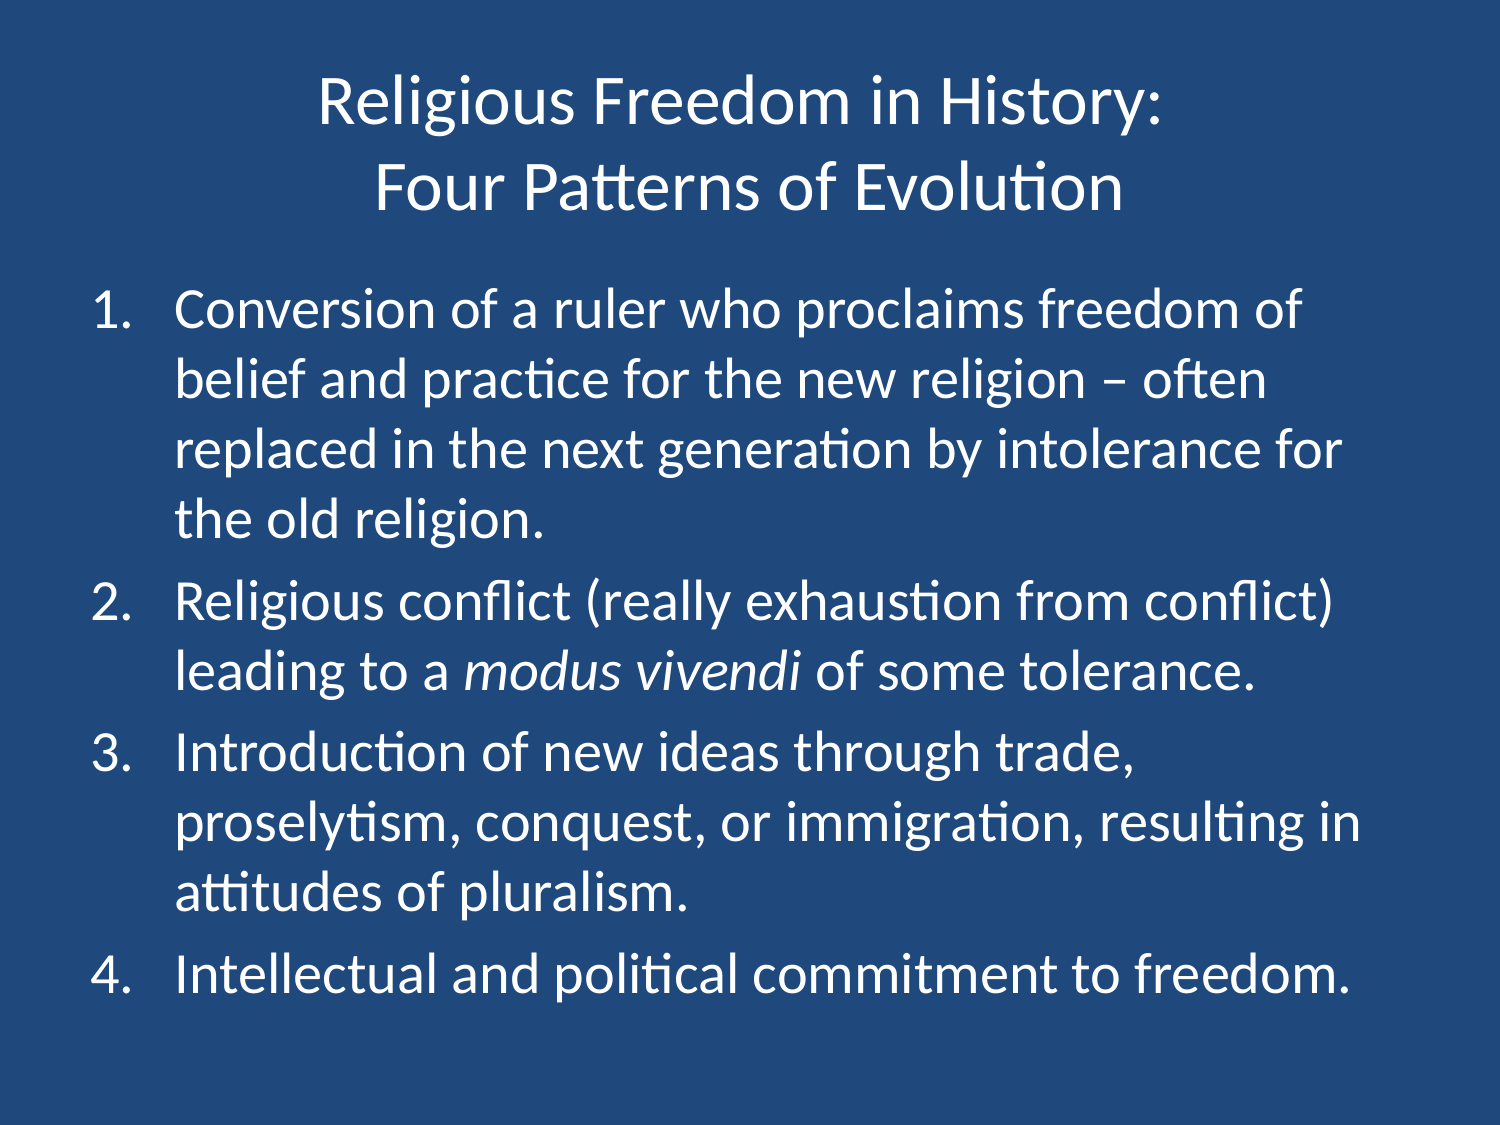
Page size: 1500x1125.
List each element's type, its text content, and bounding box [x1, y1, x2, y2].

list Conversion of a ruler who proclaims freedom of belief and practice for the new religion – often replaced in the next generation by intolerance for the old religion. Religious conflict (really exhaustion from conflict) leading to a modus vivendi of some tolerance. Introduction of new ideas through trade, proselytism, conquest, or immigration, resulting in attitudes of pluralism. Intellectual and political commitment to freedom. [75, 262, 1425, 1005]
title Religious Freedom in History: Four Patterns of Evolution [75, 45, 1425, 233]
